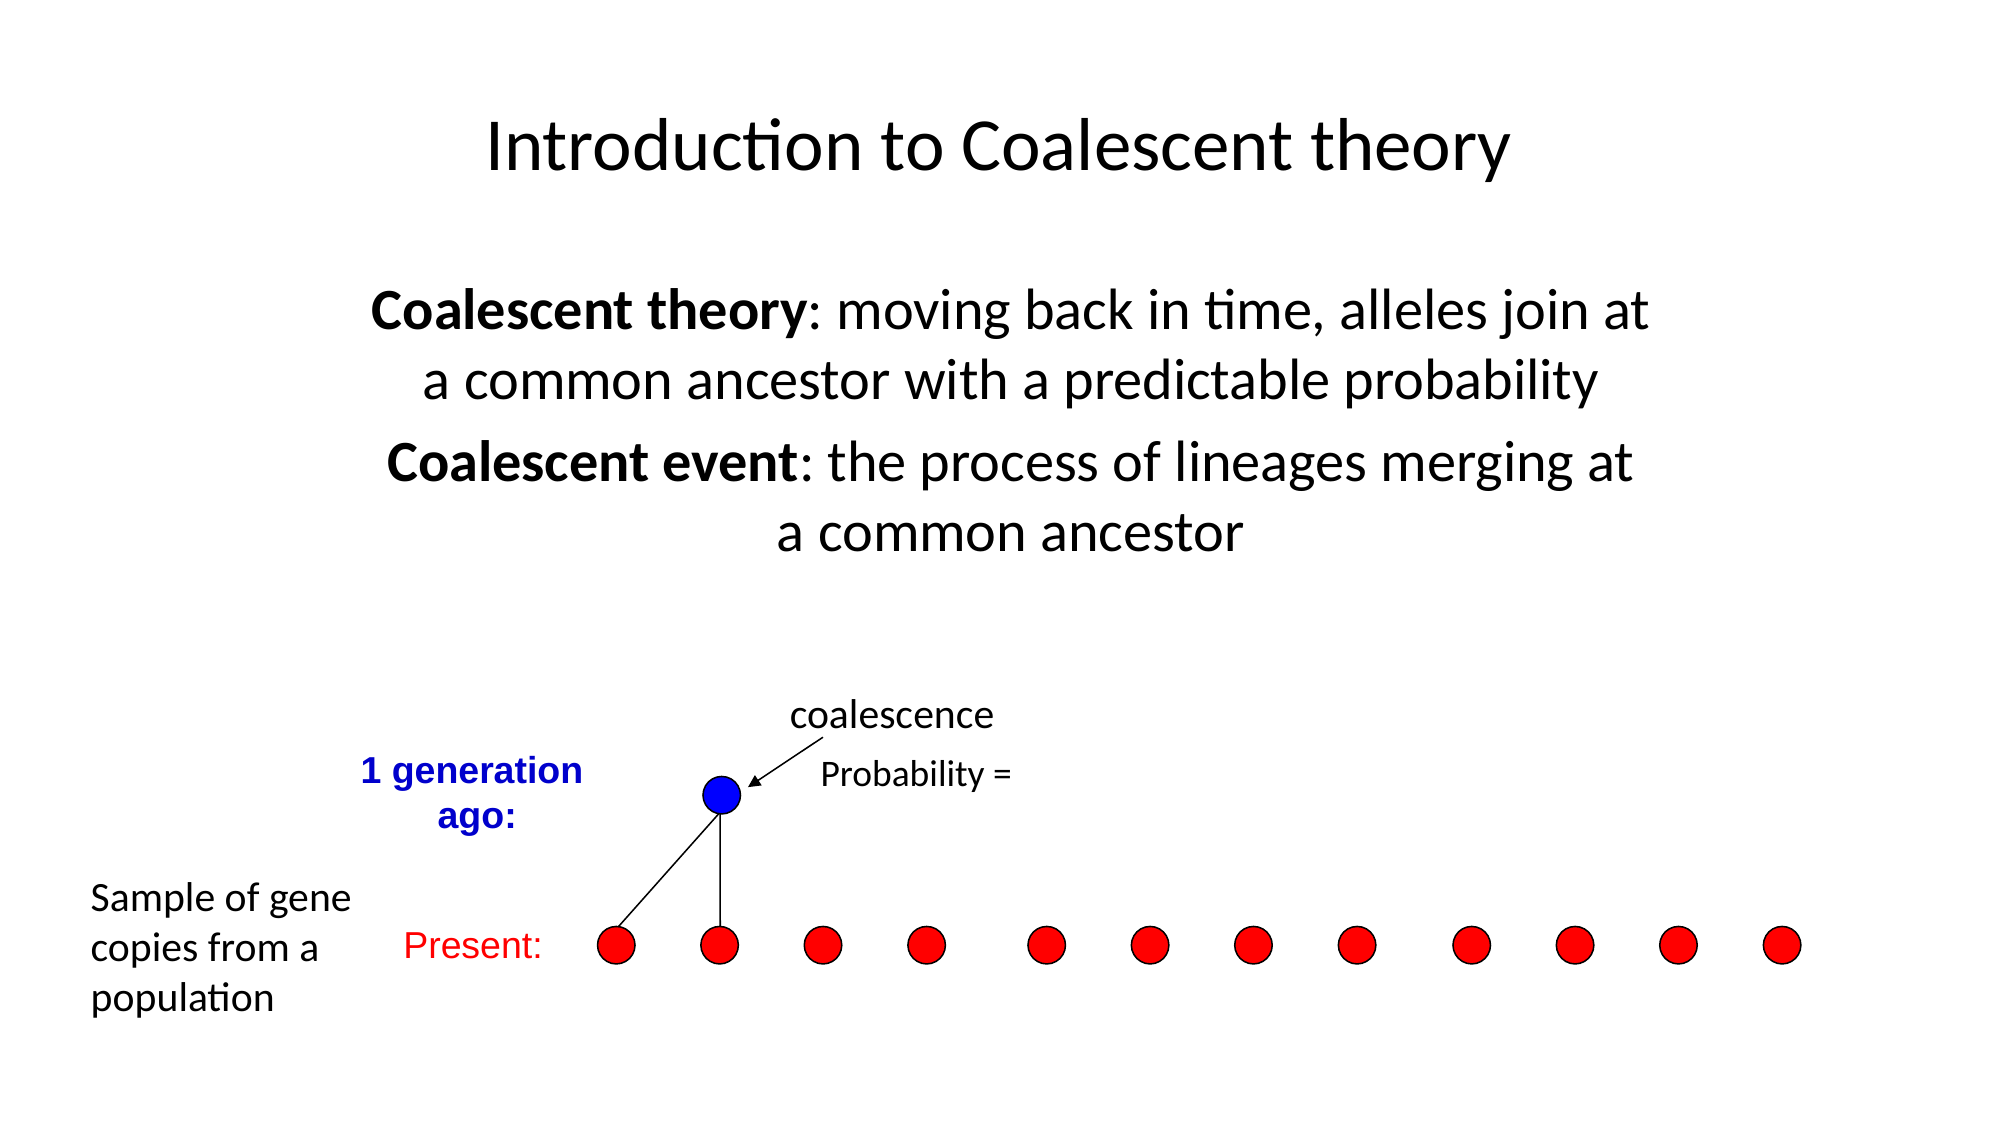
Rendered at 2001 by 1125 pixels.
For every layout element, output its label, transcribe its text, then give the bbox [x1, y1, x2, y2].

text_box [75, 861, 1801, 1029]
text_box Coalescent theory: moving back in time, alleles join at a common ancestor with a predictable probability Coalescent event: the process of lineages merging at a common ancestor [352, 264, 1670, 515]
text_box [747, 679, 1011, 788]
text_box Introduction to Coalescent theory [361, 74, 1637, 195]
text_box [345, 738, 741, 927]
